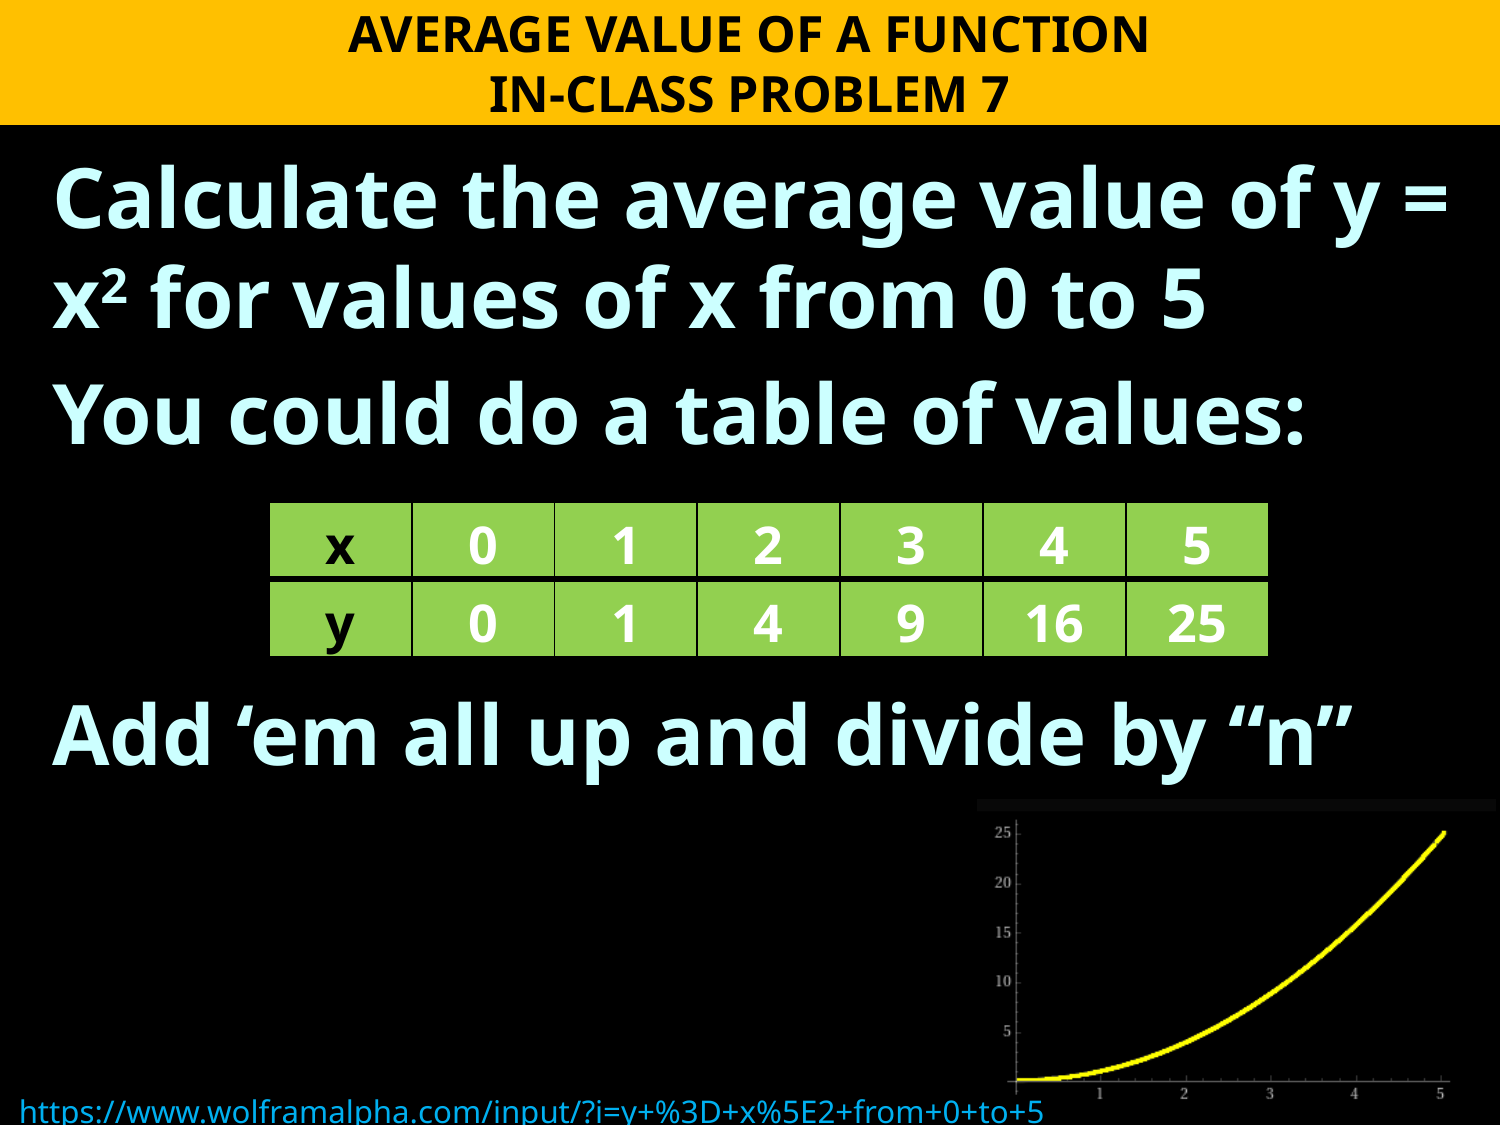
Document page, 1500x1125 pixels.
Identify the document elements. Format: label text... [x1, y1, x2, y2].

table_header 2 [698, 503, 839, 576]
list Calculate the average value of y = x2 for values of x from 0 to 5 You could do a table of values: Add ‘em all up and divide by “n” [37, 137, 1500, 1063]
table_cell y [270, 582, 411, 656]
table_cell 4 [698, 582, 839, 656]
text_box AVERAGE VALUE OF A FUNCTION IN-CLASS PROBLEM 7 [0, 0, 1500, 125]
table_cell 25 [1127, 582, 1268, 656]
table_header 5 [1127, 503, 1268, 576]
table_cell 0 [413, 582, 554, 656]
table_header 0 [413, 503, 554, 576]
table_header x [270, 503, 411, 576]
table_cell 1 [555, 582, 696, 656]
table_header 3 [841, 503, 982, 576]
table_header 1 [555, 503, 696, 576]
table_header 4 [984, 503, 1125, 576]
table_cell 9 [841, 582, 982, 656]
text_box https://www.wolframalpha.com/input/?i=y+%3D+x%5E2+from+0+to+5 [3, 1084, 1496, 1125]
picture [977, 799, 1497, 1113]
table_cell 16 [984, 582, 1125, 656]
